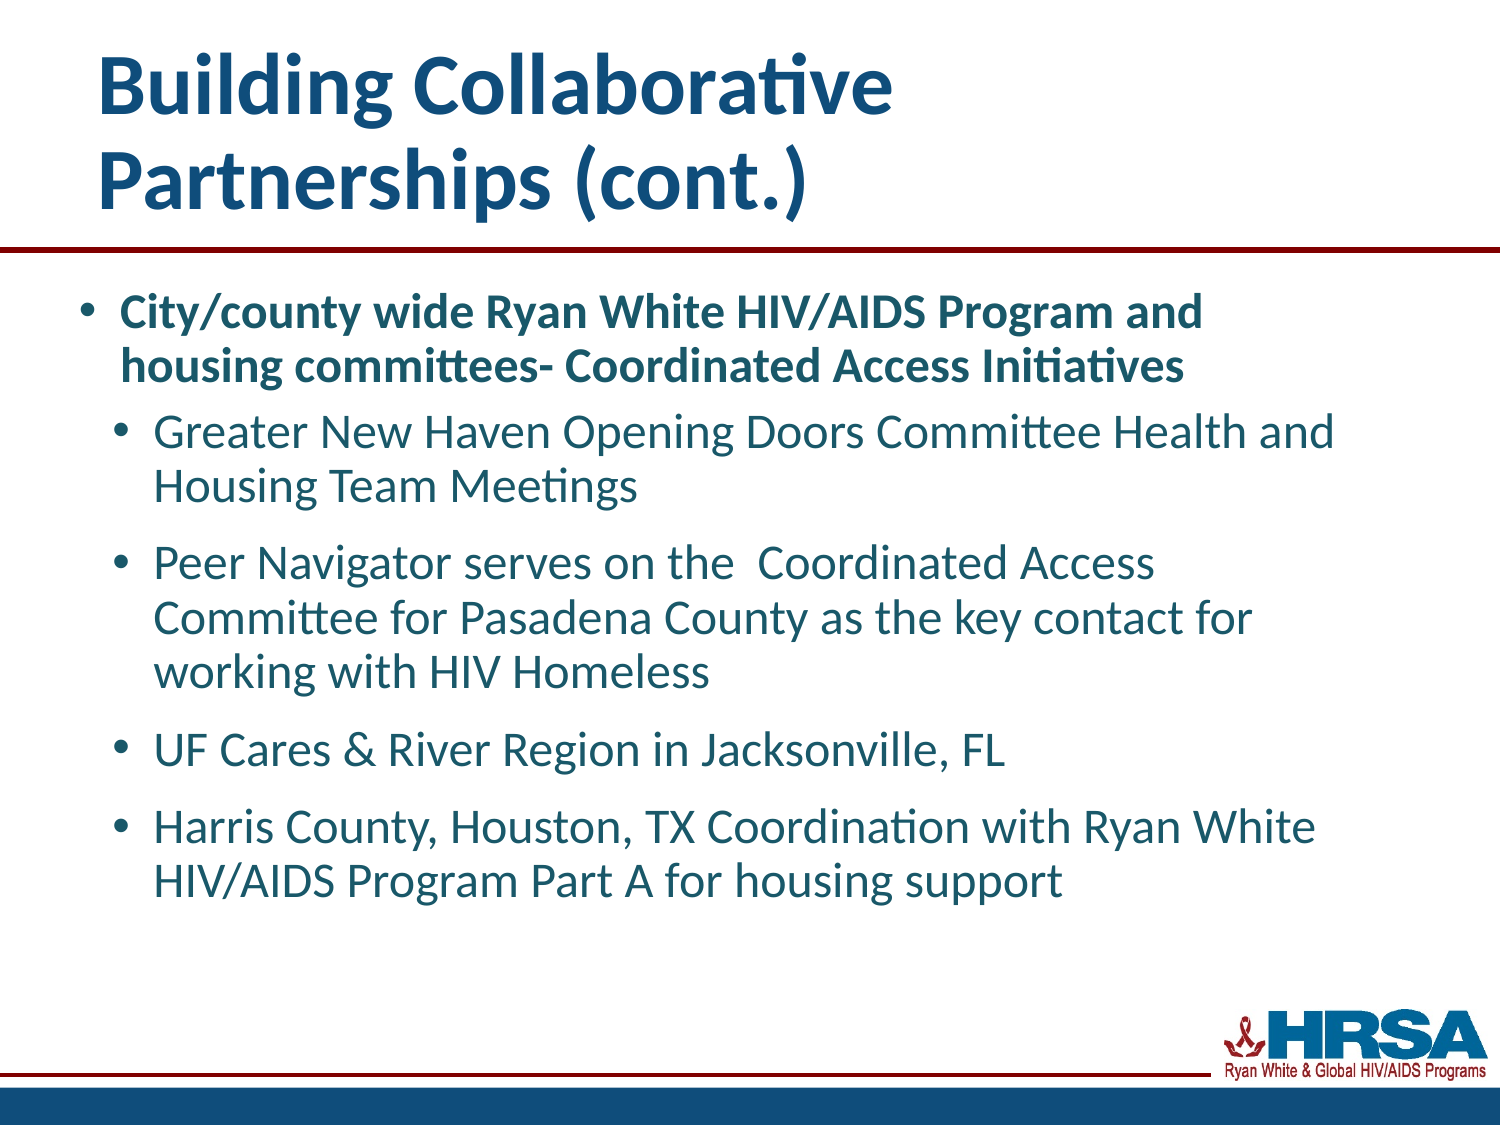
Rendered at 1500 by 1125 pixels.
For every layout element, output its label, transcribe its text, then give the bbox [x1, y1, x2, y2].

picture [1224, 1009, 1488, 1081]
picture [1344, 1022, 1361, 1031]
list City/county wide Ryan White HIV/AIDS Program and housing committees- Coordinated Access Initiatives Greater New Haven Opening Doors Committee Health and Housing Team Meetings Peer Navigator serves on the Coordinated Access Committee for Pasadena County as the key contact for working with HIV Homeless UF Cares & River Region in Jacksonville, FL Harris County, Houston, TX Coordination with Ryan White HIV/AIDS Program Part A for housing support [62, 277, 1394, 938]
picture [1454, 1027, 1462, 1041]
title Building Collaborative Partnerships (cont.) [81, 24, 1375, 243]
picture [1373, 1026, 1413, 1051]
picture [1397, 1009, 1488, 1056]
